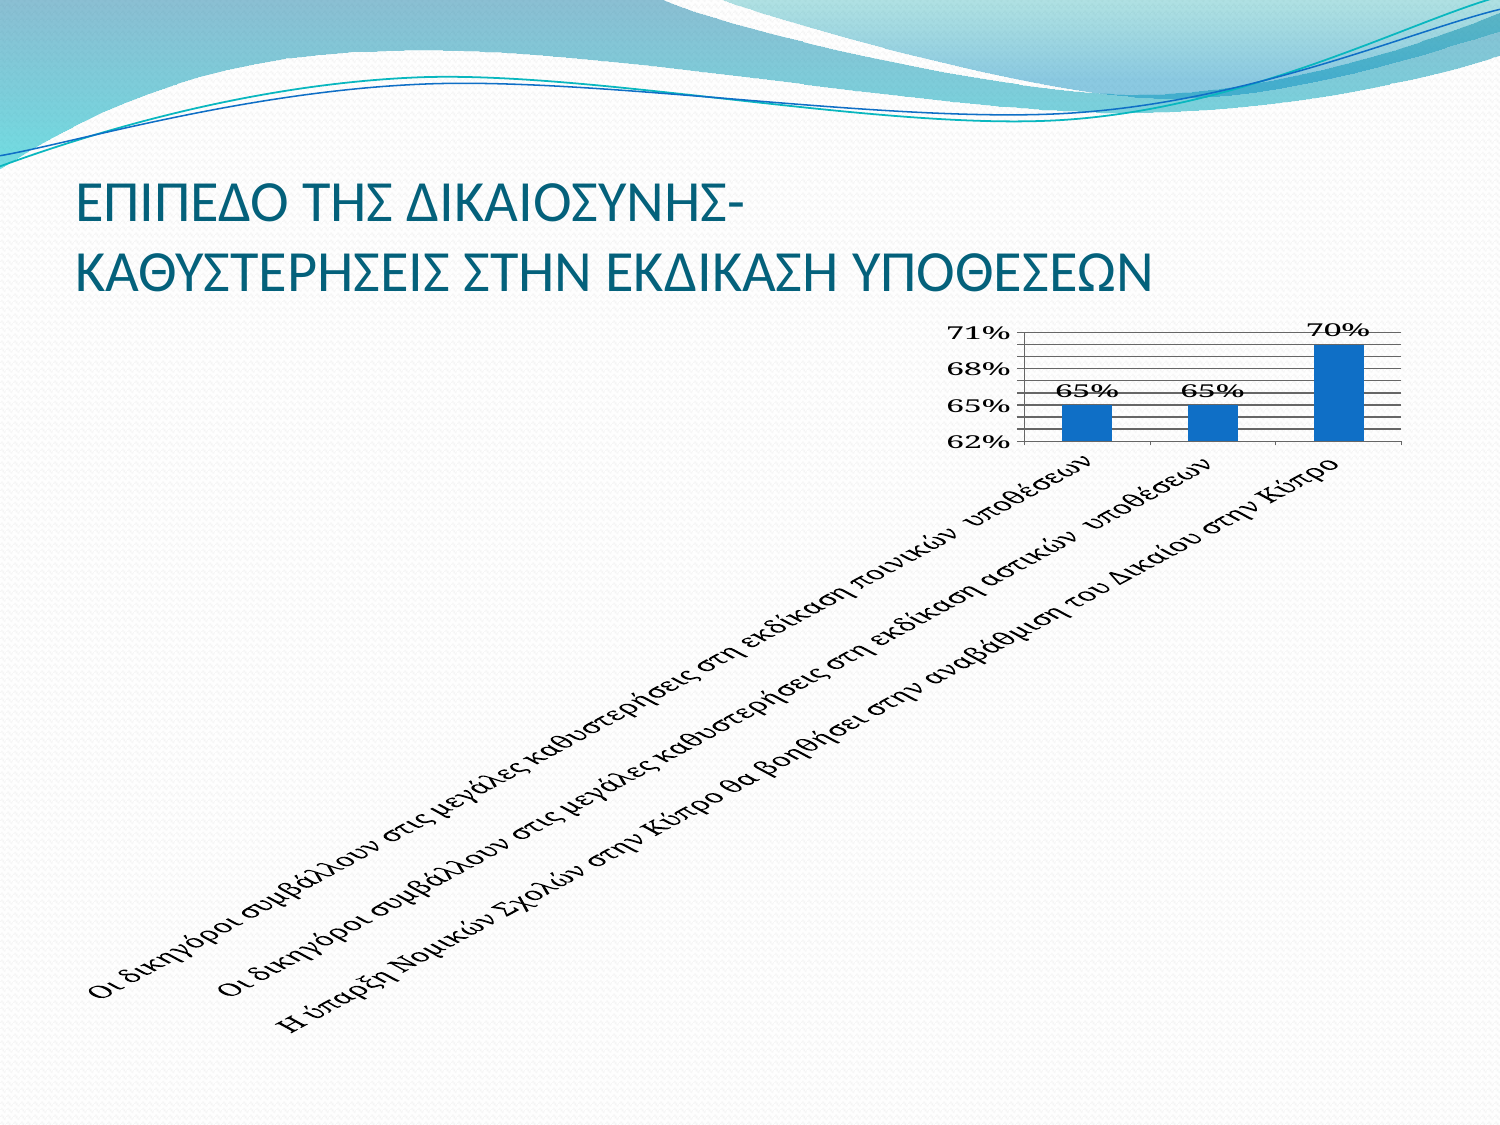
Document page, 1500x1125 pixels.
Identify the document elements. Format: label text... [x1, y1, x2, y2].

chart [74, 317, 1426, 1038]
title ΕΠΙΠΕΔΟ ΤΗΣ ΔΙΚΑΙΟΣΥΝΗΣ- ΚΑΘΥΣΤΕΡΗΣΕΙΣ ΣΤΗN ΕΚΔΙΚΑΣΗ ΥΠΟΘΕΣΕΩΝ [75, 115, 1425, 303]
